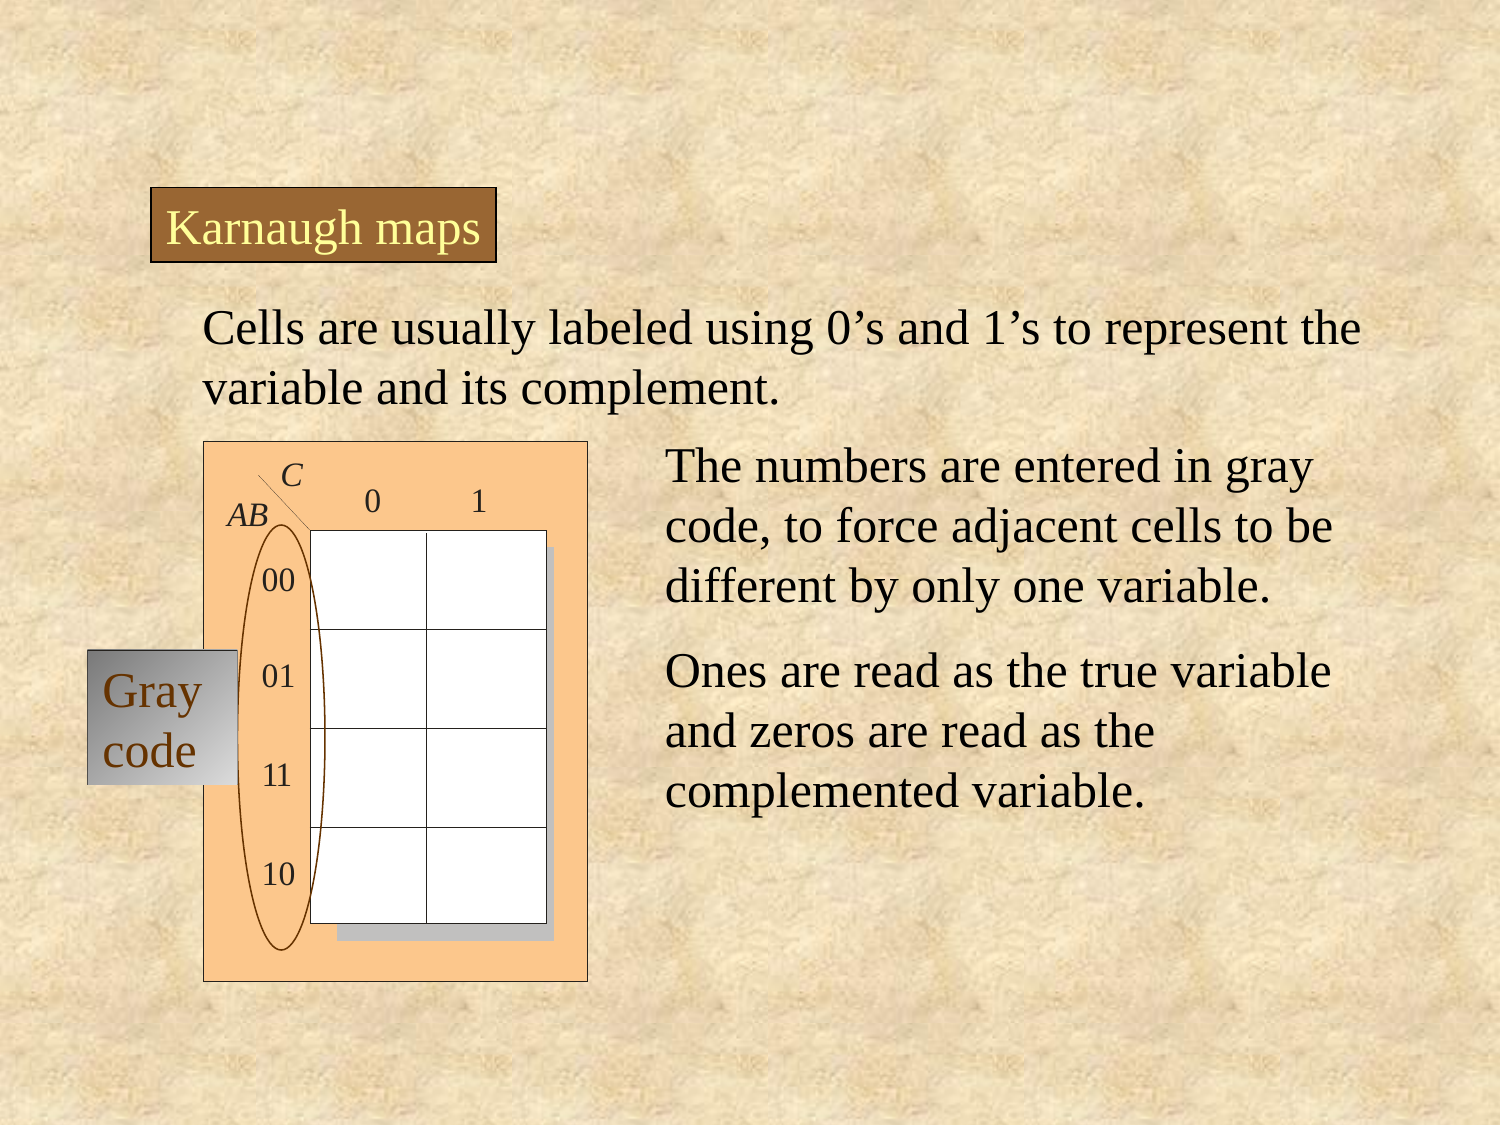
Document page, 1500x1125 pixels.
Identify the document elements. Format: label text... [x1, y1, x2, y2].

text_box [199, 437, 592, 988]
picture [0, 0, 1500, 1125]
text_box Karnaugh maps [150, 187, 496, 263]
text_box Ones are read as the true variable and zeros are read as the complemented variable. [650, 630, 1363, 825]
text_box The numbers are entered in gray code, to force adjacent cells to be different by only one variable. [650, 424, 1363, 620]
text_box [87, 524, 326, 951]
text_box Cells are usually labeled using 0’s and 1’s to represent the variable and its complement. [187, 287, 1388, 423]
